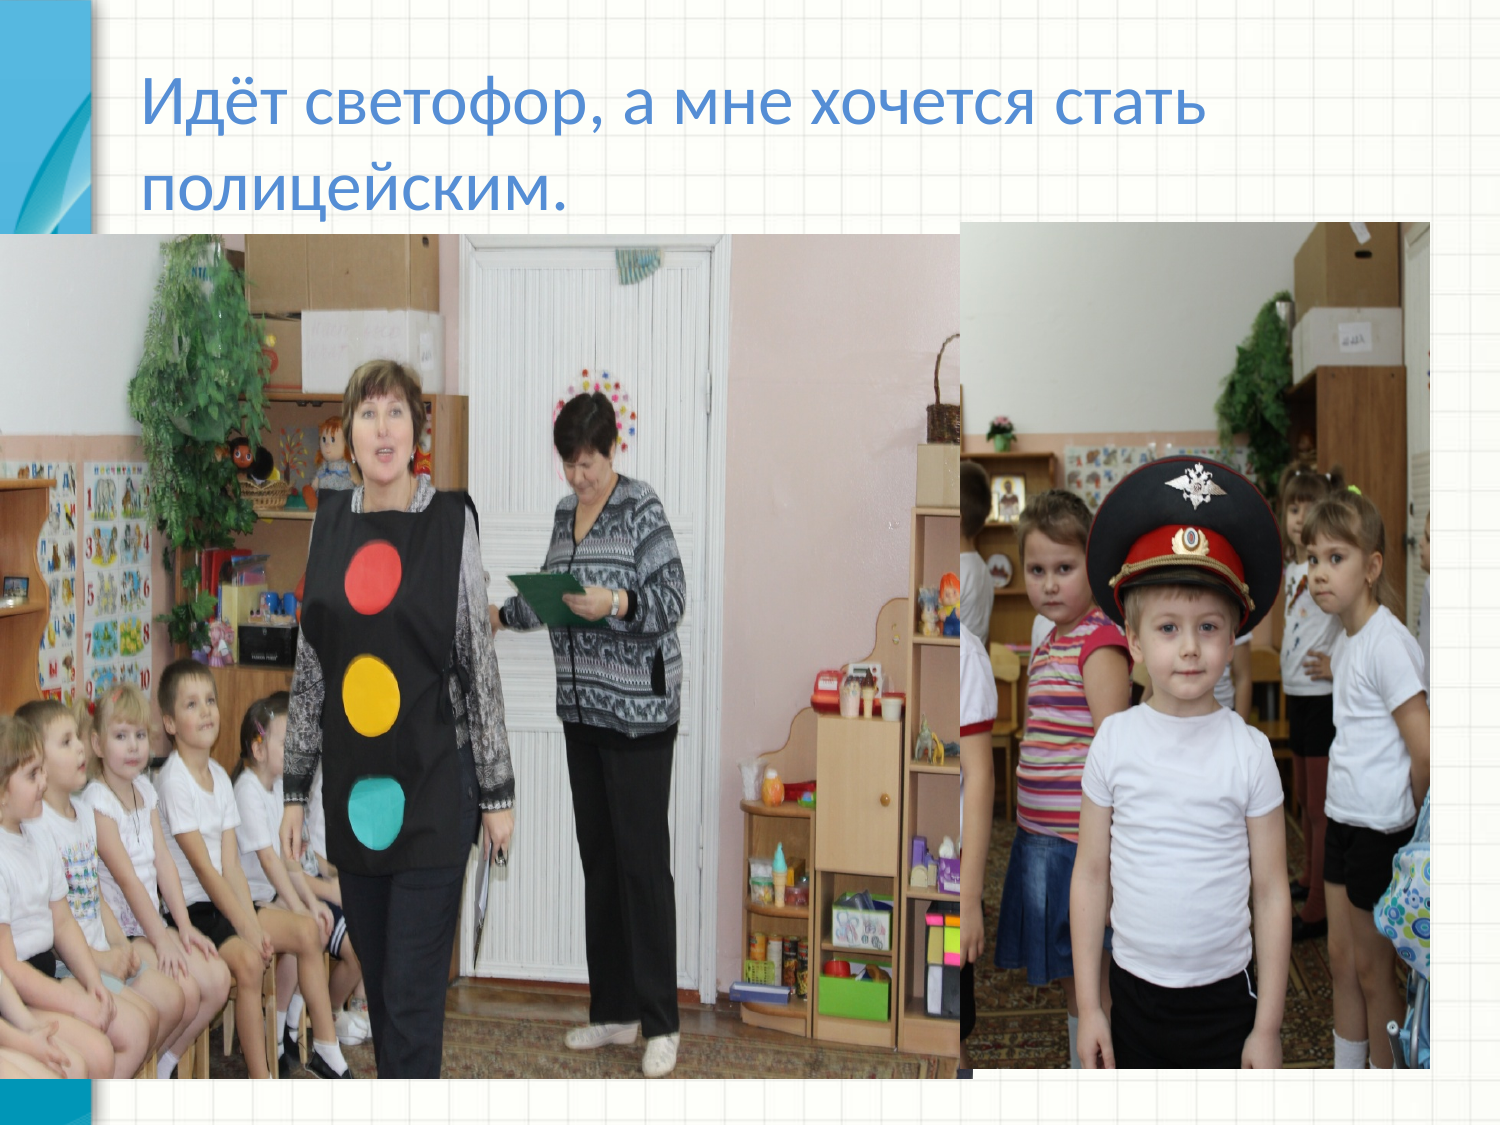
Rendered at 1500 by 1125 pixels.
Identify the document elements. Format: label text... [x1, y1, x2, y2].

picture [0, 0, 1500, 1125]
title Идёт светофор, а мне хочется стать полицейским. [125, 45, 1450, 233]
